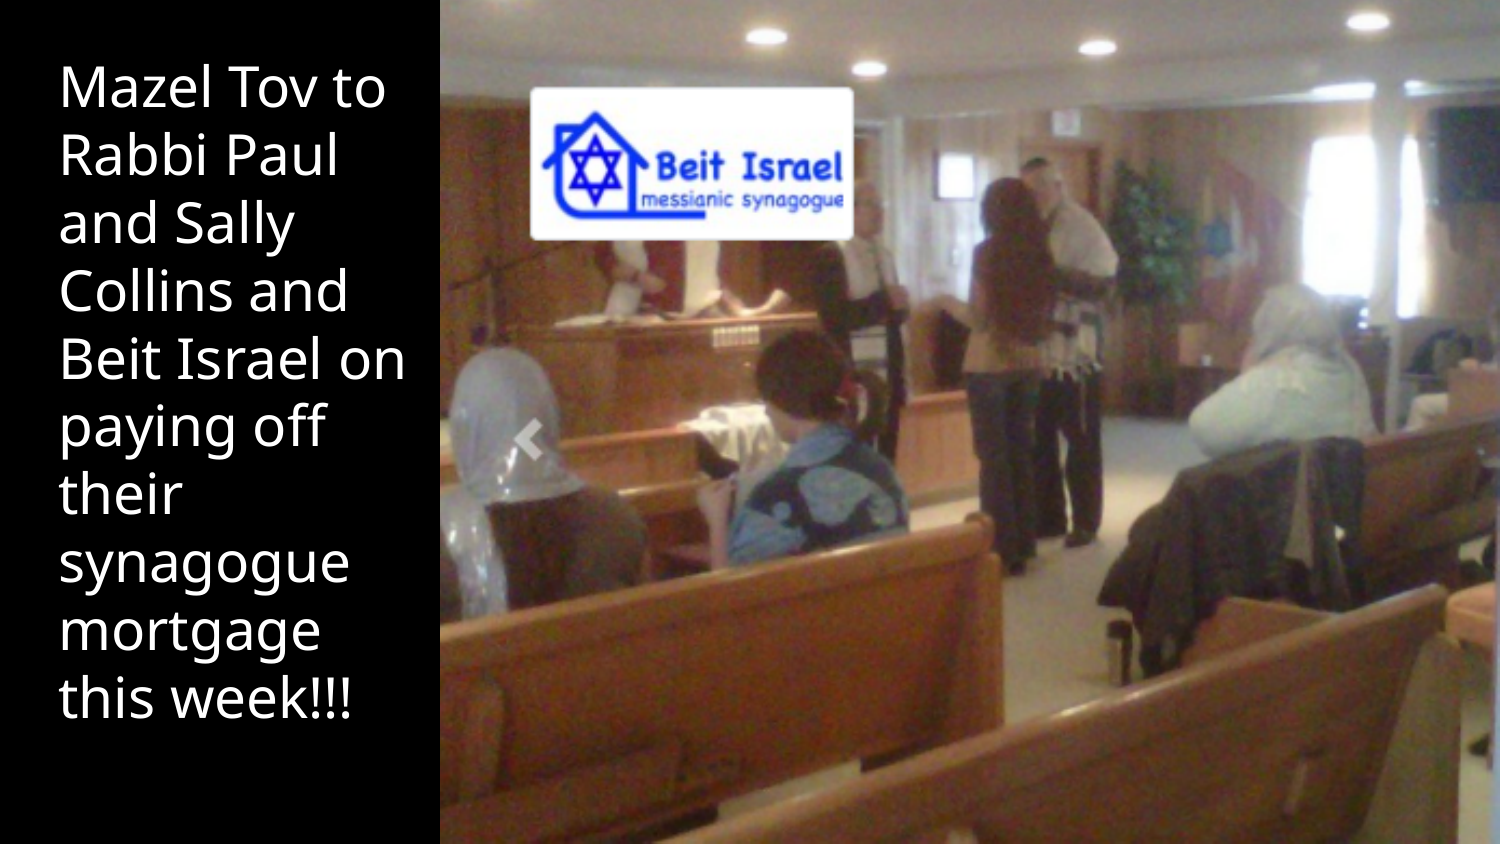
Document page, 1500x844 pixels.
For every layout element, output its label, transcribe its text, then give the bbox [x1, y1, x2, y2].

list Mazel Tov to Rabbi Paul and Sally Collins and Beit Israel on paying off their synagogue mortgage this week!!! [50, 46, 435, 810]
picture [440, 0, 1500, 844]
